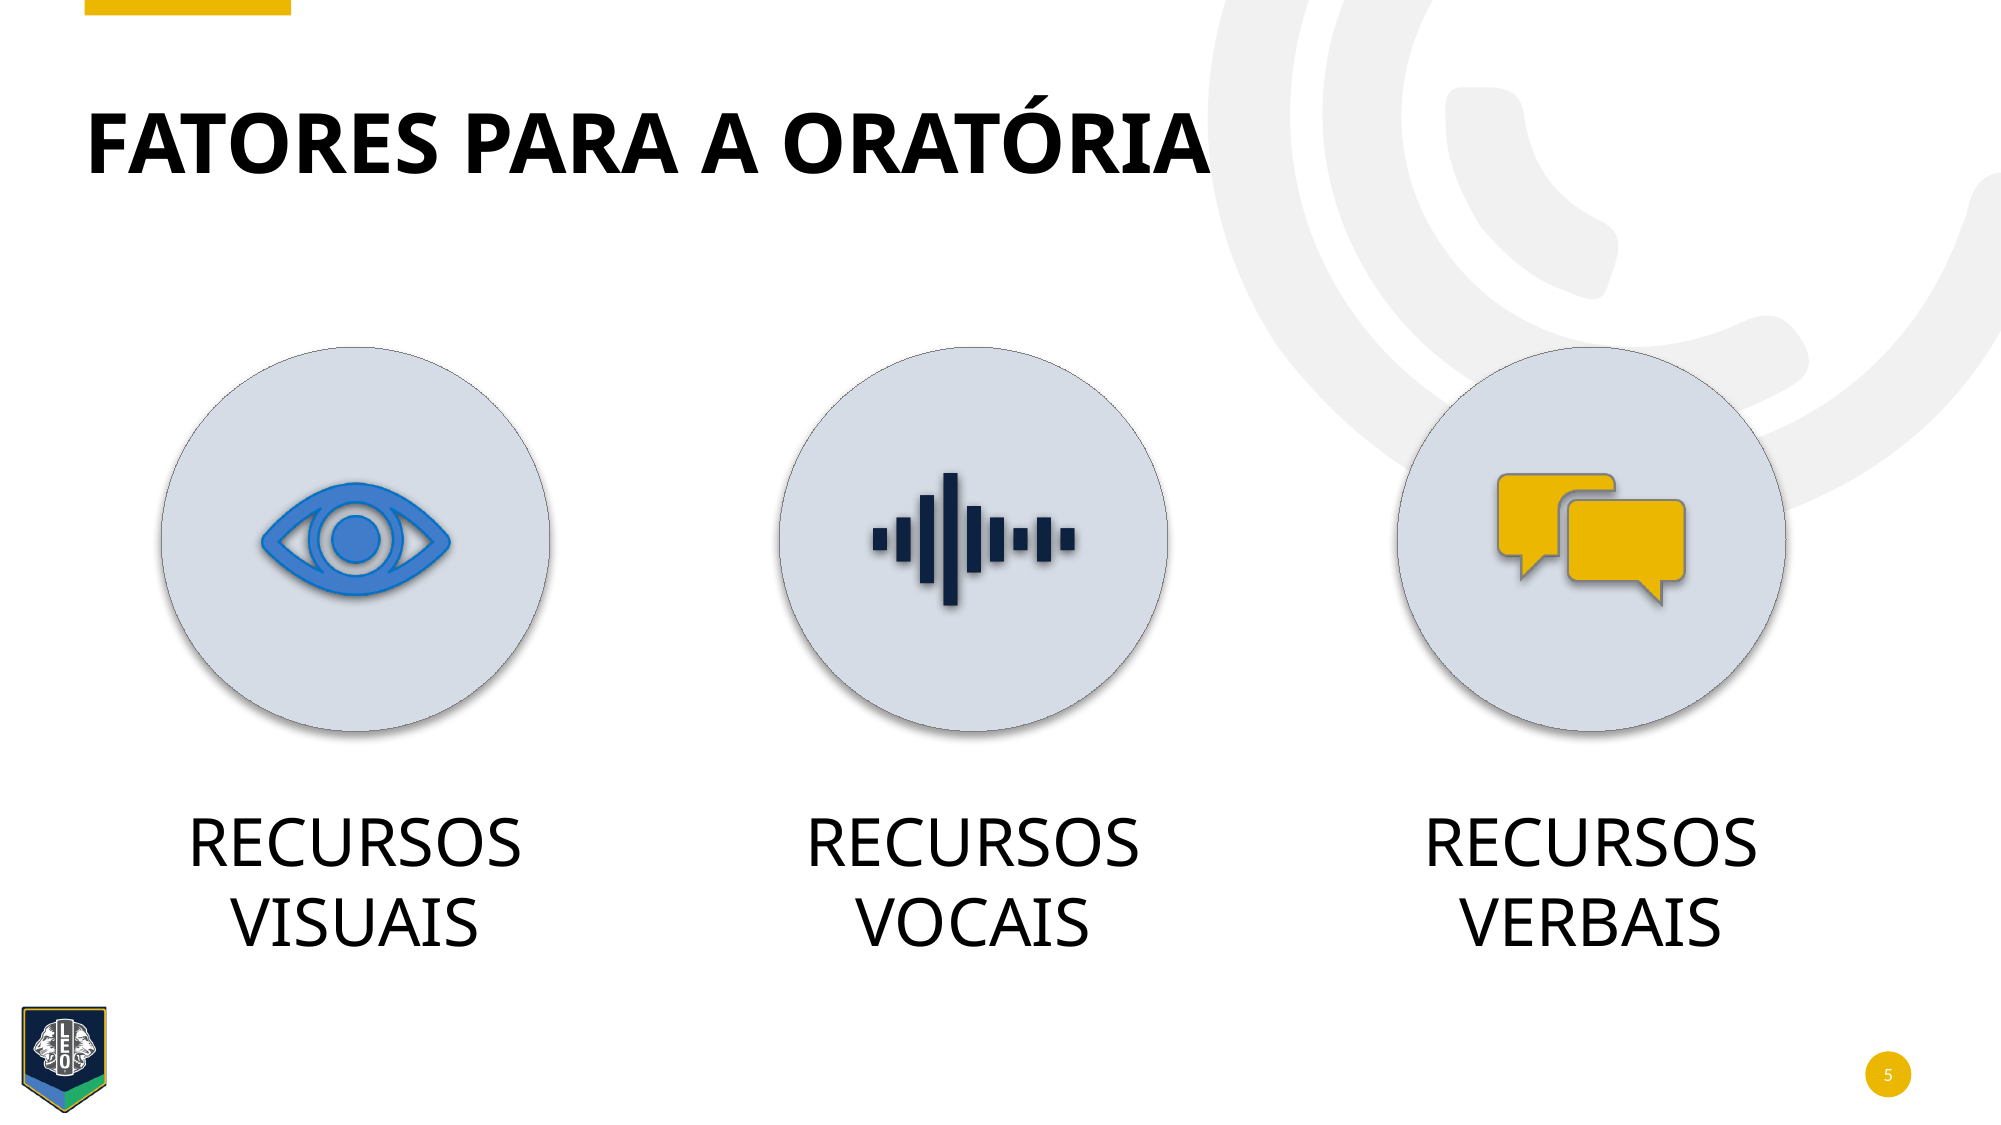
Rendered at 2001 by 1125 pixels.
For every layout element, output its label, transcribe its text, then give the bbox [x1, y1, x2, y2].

slide_number 5 [1864, 1059, 1913, 1090]
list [84, 299, 1863, 1014]
title Fatores para a oratória [84, 40, 1914, 192]
